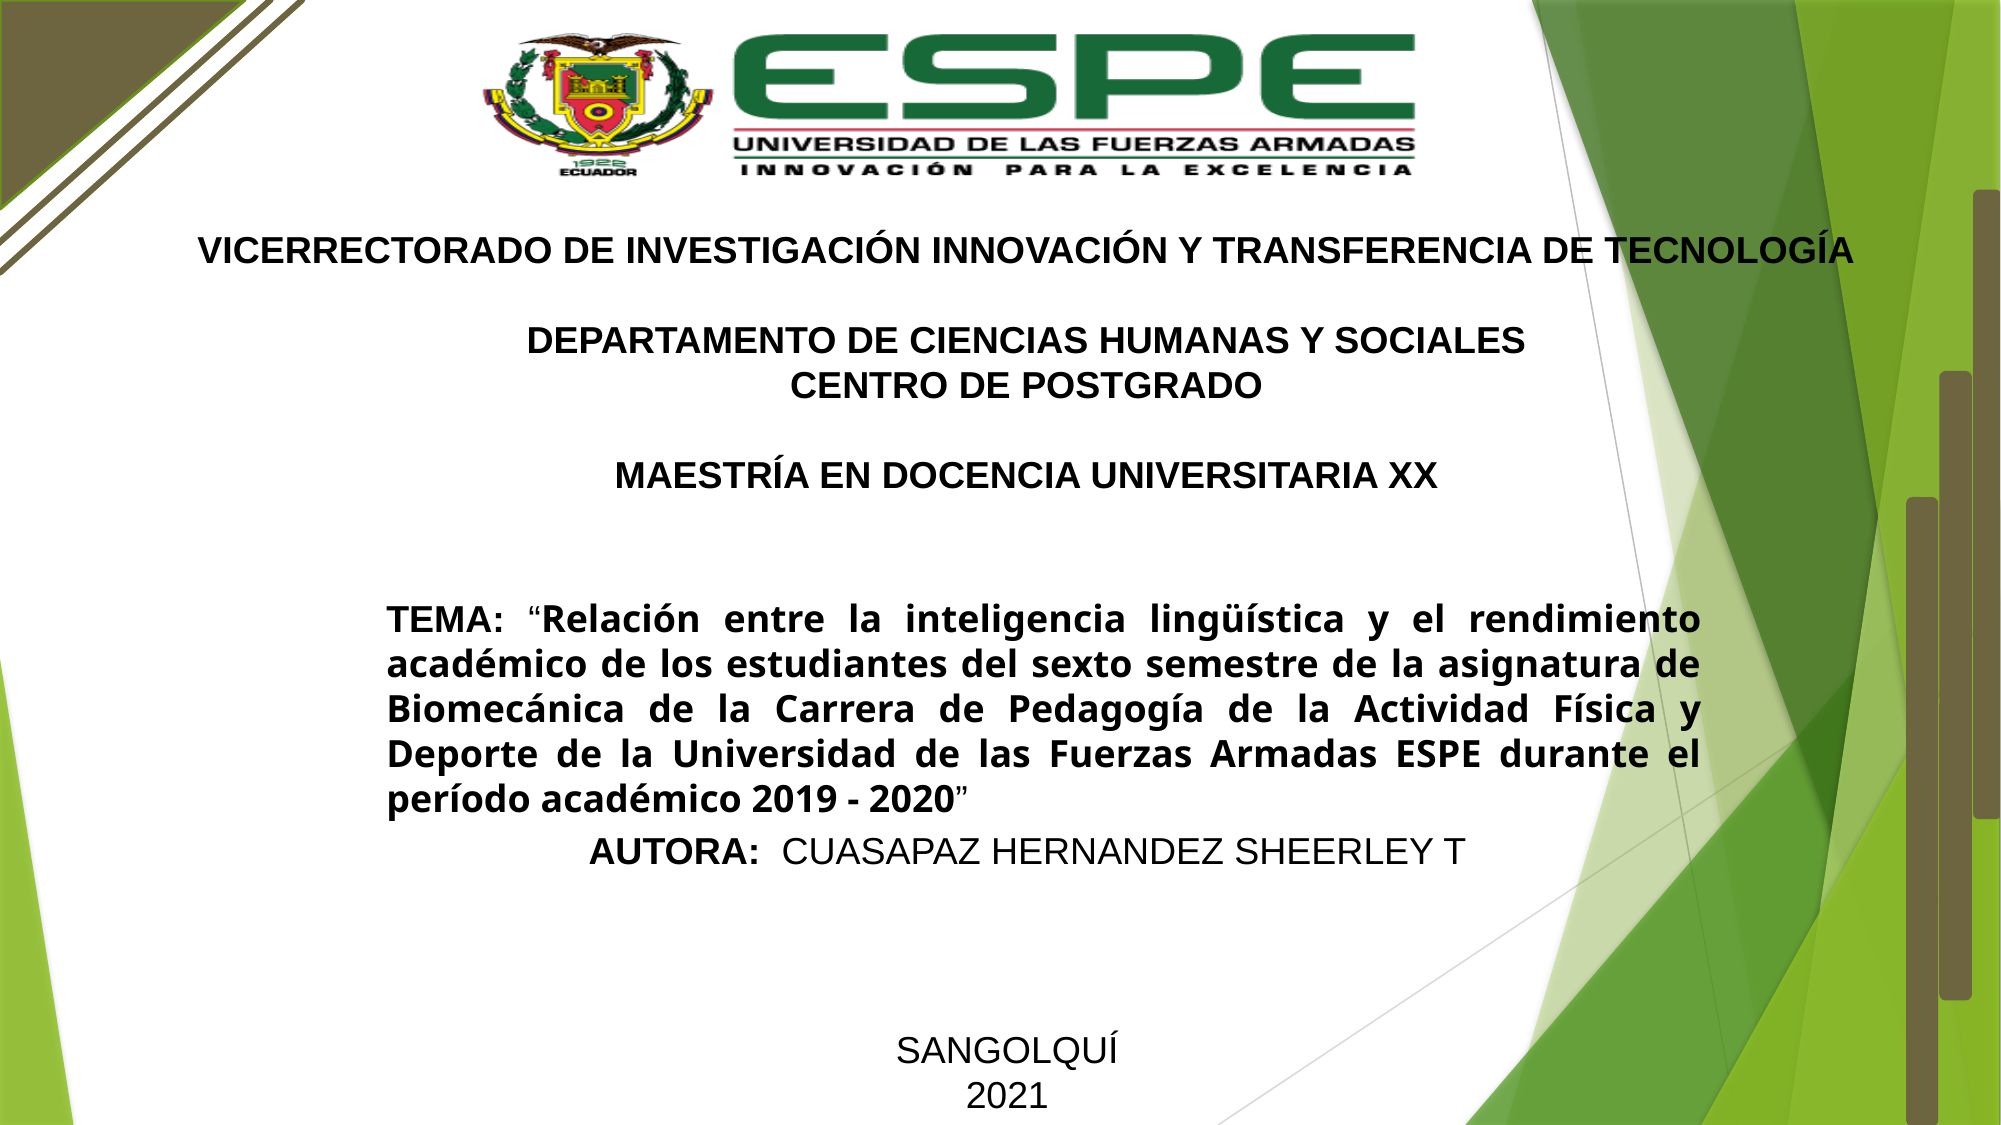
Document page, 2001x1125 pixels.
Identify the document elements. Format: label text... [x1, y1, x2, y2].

text_box TEMA: “Relación entre la inteligencia lingüística y el rendimiento académico de los estudiantes del sexto semestre de la asignatura de Biomecánica de la Carrera de Pedagogía de la Actividad Física y Deporte de la Universidad de las Fuerzas Armadas ESPE durante el período académico 2019 - 2020” [371, 587, 1718, 827]
text_box [1906, 496, 1939, 1125]
text_box AUTORA: CUASAPAZ HERNANDEZ SHEERLEY T [371, 819, 1684, 925]
text_box VICERRECTORADO DE INVESTIGACIÓN INNOVACIÓN Y TRANSFERENCIA DE TECNOLOGÍA DEPARTAMENTO DE CIENCIAS HUMANAS Y SOCIALES CENTRO DE POSTGRADO MAESTRÍA EN DOCENCIA UNIVERSITARIA XX [175, 218, 1879, 504]
picture [428, 5, 1528, 210]
text_box [1973, 189, 2000, 820]
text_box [0, 0, 303, 274]
text_box [1939, 370, 1972, 1001]
text_box SANGOLQUÍ 2021 [873, 1018, 1141, 1124]
